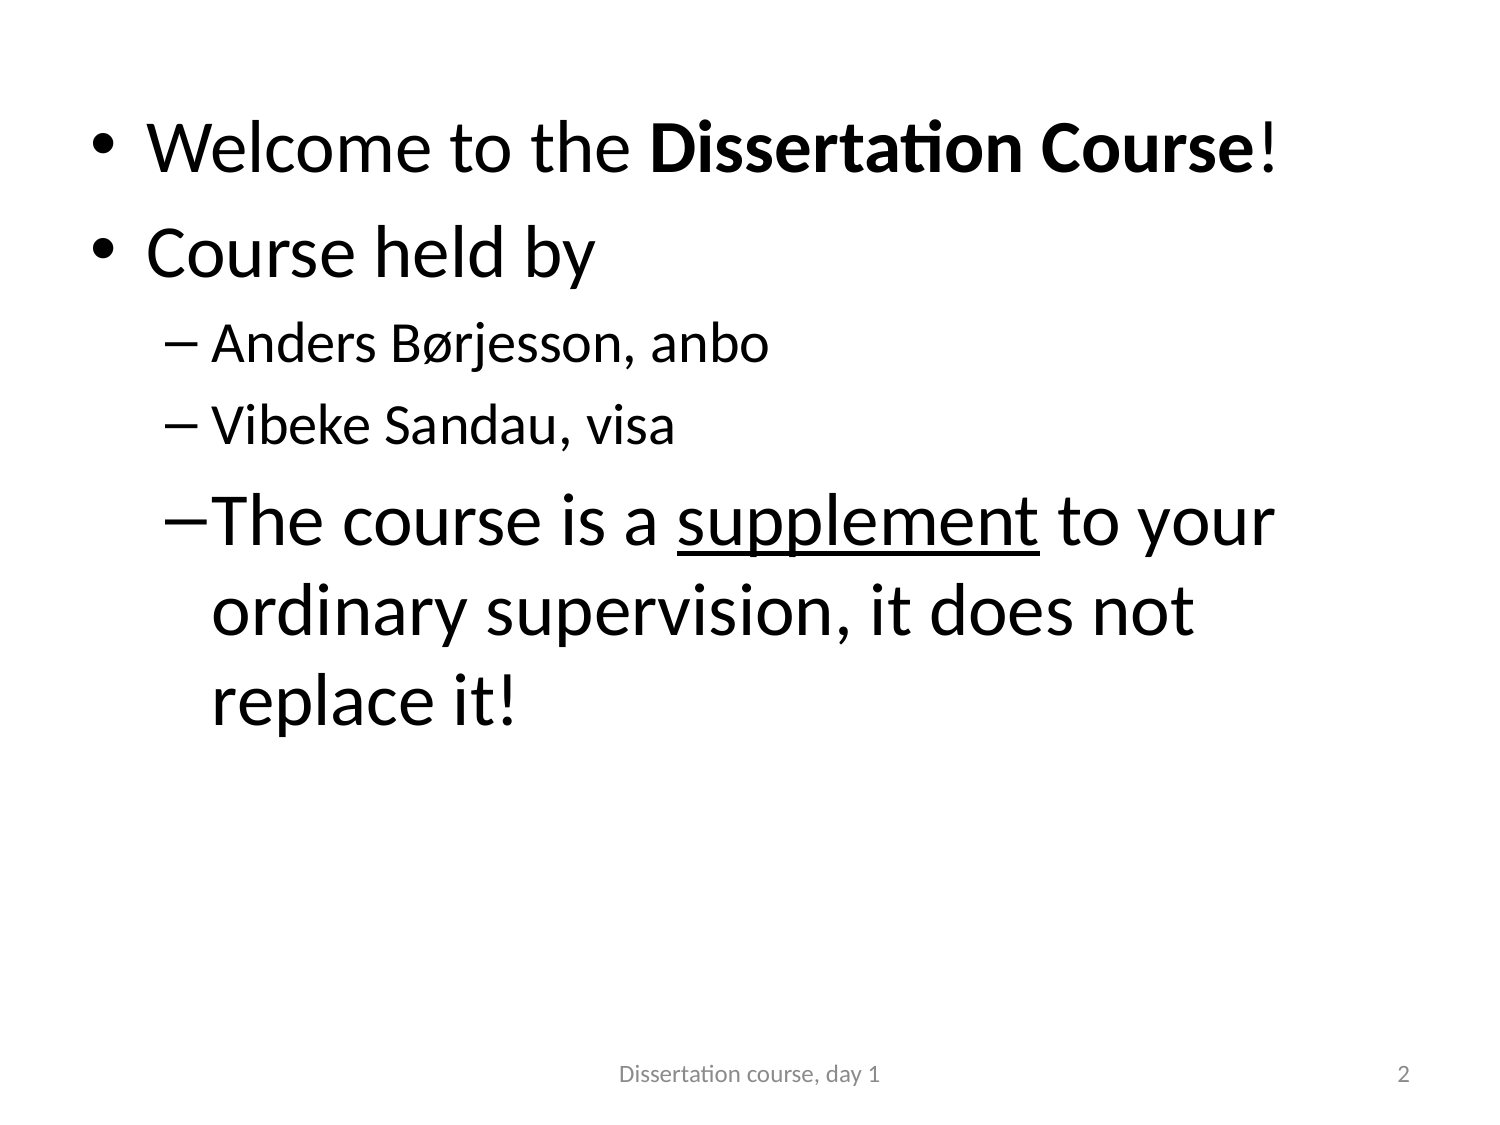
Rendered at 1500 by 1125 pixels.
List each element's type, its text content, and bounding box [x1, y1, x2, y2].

footer Dissertation course, day 1 [512, 1042, 988, 1103]
slide_number 2 [1074, 1042, 1425, 1103]
list Welcome to the Dissertation Course! Course held by Anders Børjesson, anbo Vibeke Sandau, visa The course is a supplement to your ordinary supervision, it does not replace it! [75, 90, 1425, 1005]
